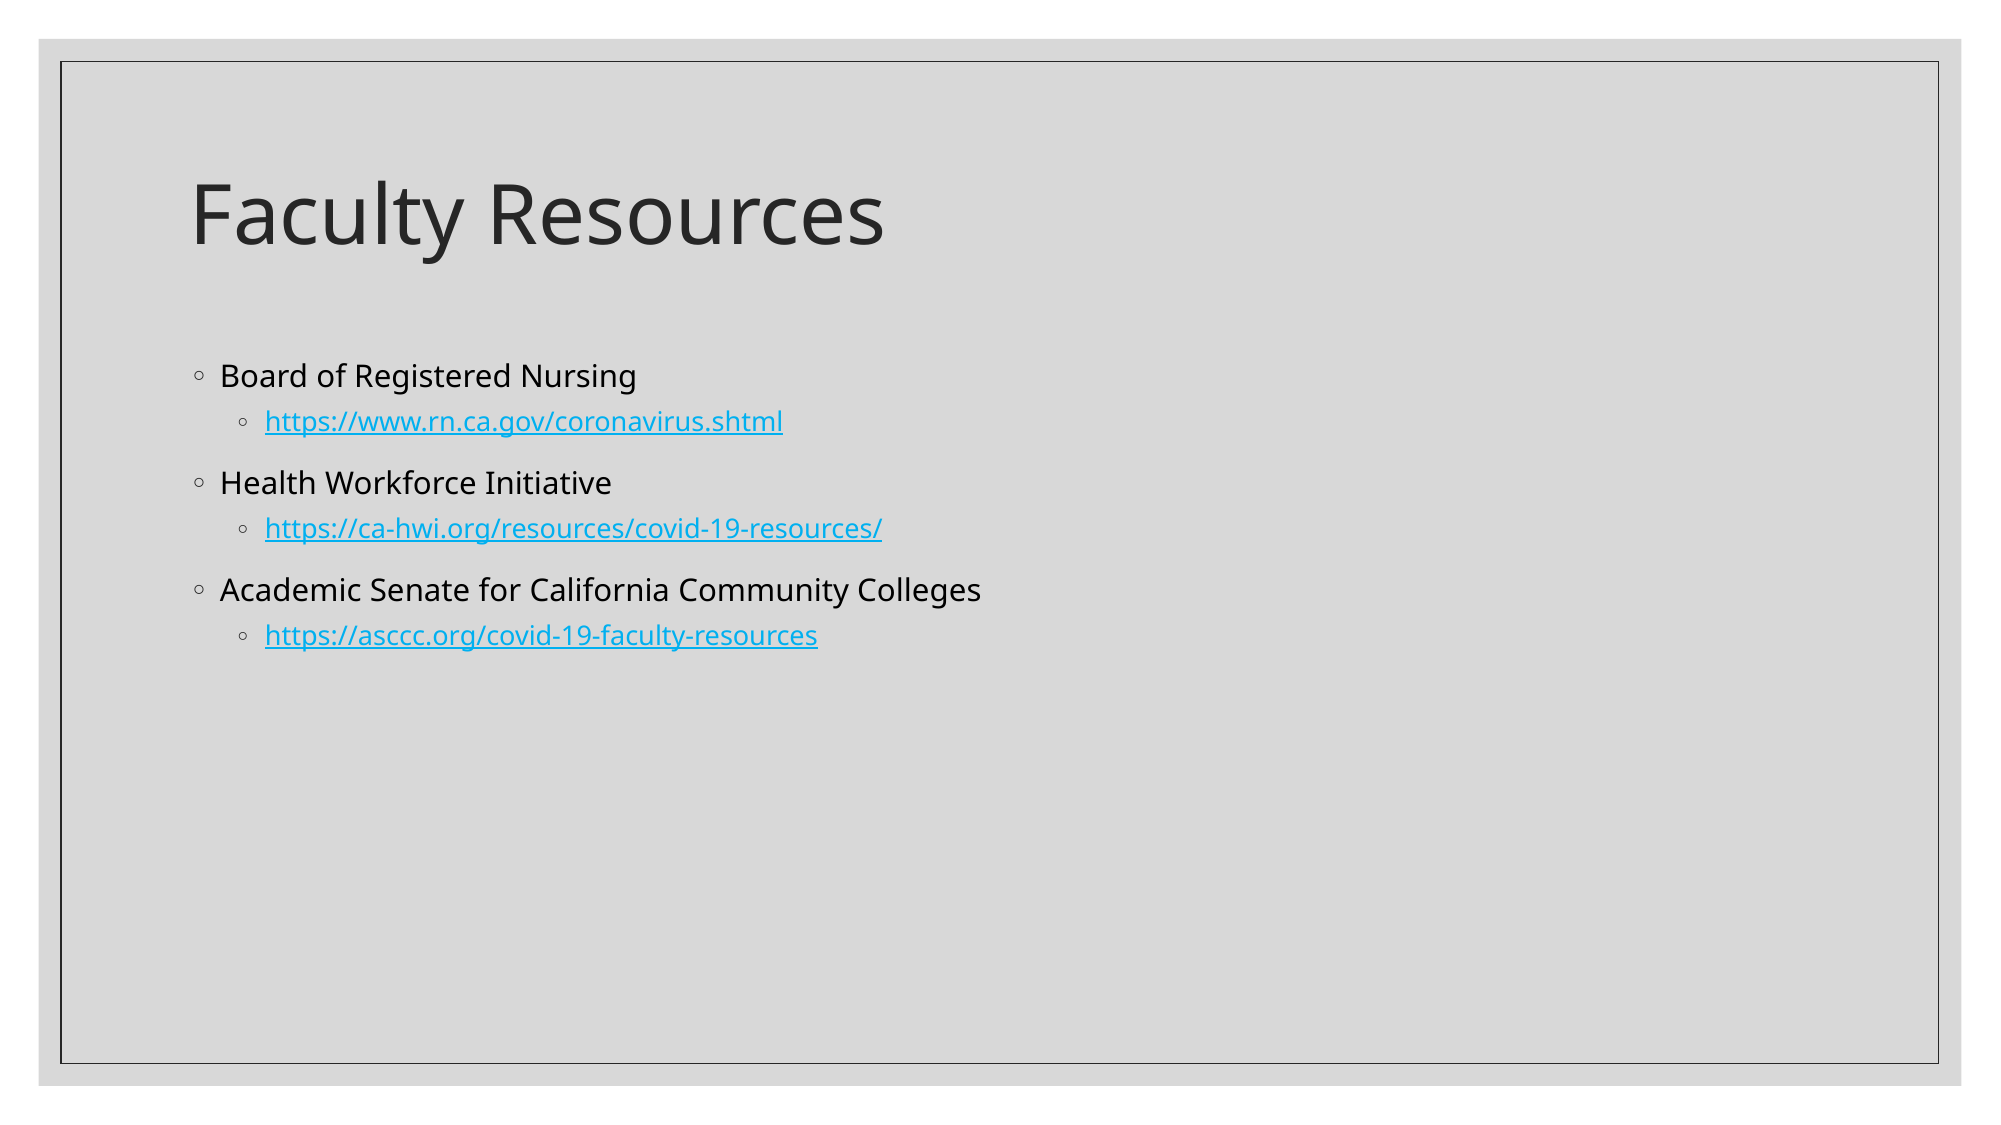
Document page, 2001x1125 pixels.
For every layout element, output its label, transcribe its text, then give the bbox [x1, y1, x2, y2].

list Board of Registered Nursing https://www.rn.ca.gov/coronavirus.shtml Health Workforce Initiative https://ca-hwi.org/resources/covid-19-resources/ Academic Senate for California Community Colleges https://asccc.org/covid-19-faculty-resources [174, 345, 1825, 977]
title Faculty Resources [174, 105, 1825, 331]
